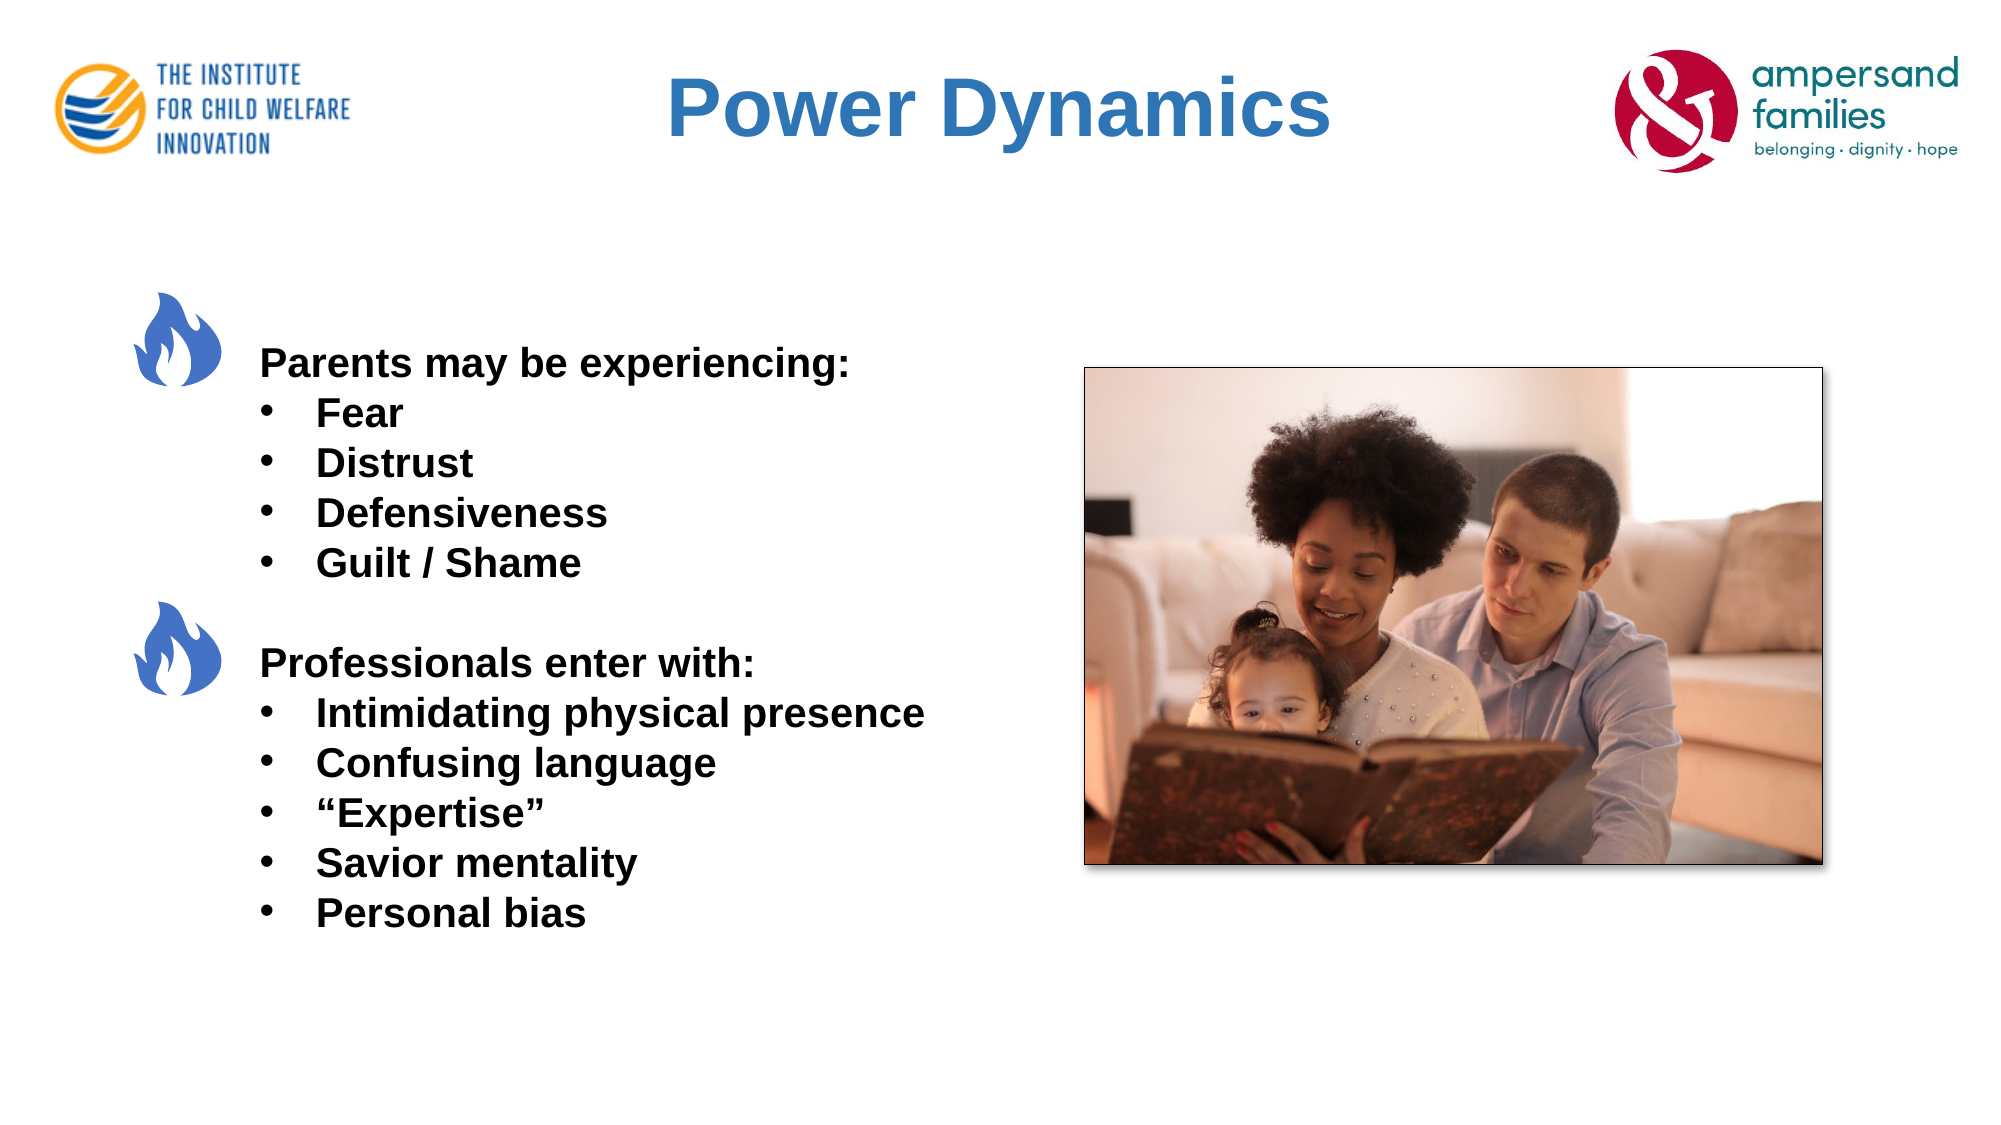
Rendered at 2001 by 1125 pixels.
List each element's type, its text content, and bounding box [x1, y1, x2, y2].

list Power Dynamics [383, 43, 1610, 163]
picture [1083, 367, 1823, 865]
picture [31, 42, 374, 175]
picture [1612, 42, 1969, 175]
text_box [133, 601, 222, 696]
text_box Parents may be experiencing: Fear Distrust Defensiveness Guilt / Shame Professionals enter with: Intimidating physical presence Confusing language “Expertise” Savior mentality Personal bias [244, 327, 1174, 944]
text_box [133, 292, 222, 387]
